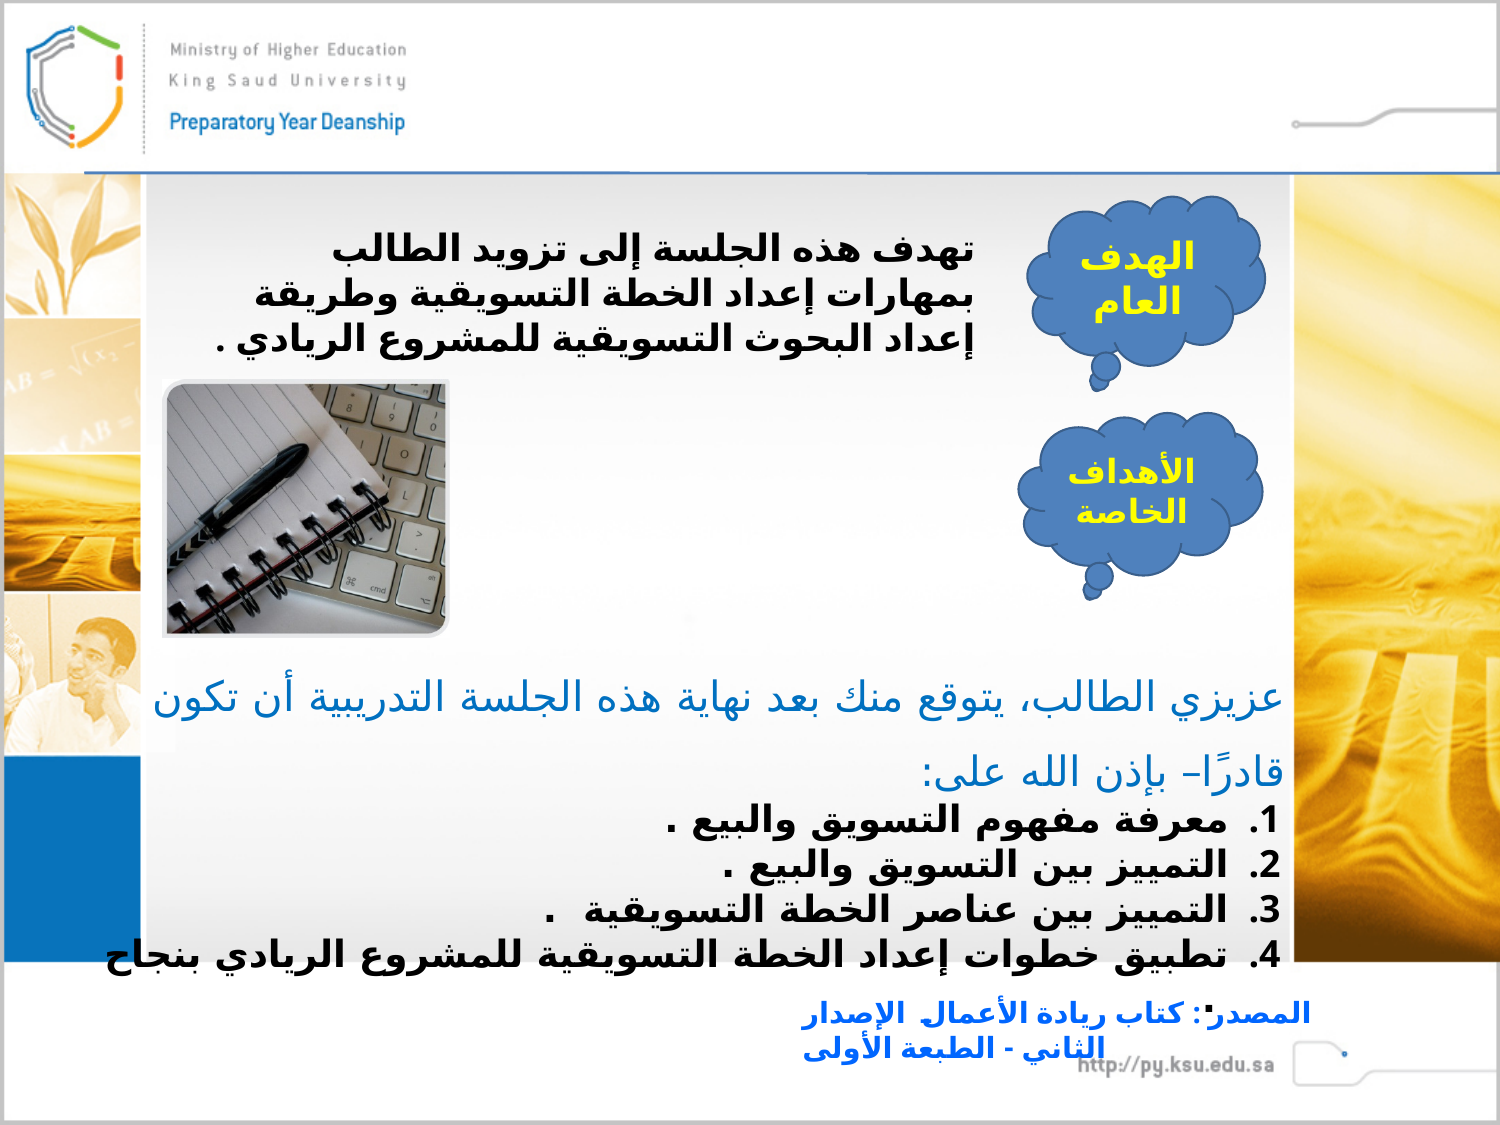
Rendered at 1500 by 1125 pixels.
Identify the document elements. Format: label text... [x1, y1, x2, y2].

text_box الهدف العام [1026, 195, 1267, 393]
text_box المصدر : كتاب ريادة الأعمال الإصدار الثاني - الطبعة الأولى [787, 987, 1406, 1073]
text_box عزيزي الطالب، يتوقع منك بعد نهاية هذه الجلسة التدريبية أن تكون قادرًا– بإذن الله على: معرفة مفهوم التسويق والبيع . التمييز بين التسويق والبيع . التمييز بين عناصر الخطة التسويقية . تطبيق خطوات إعداد الخطة التسويقية للمشروع الريادي بنجاح . [79, 636, 1301, 963]
text_box تهدف هذه الجلسة إلى تزويد الطالب بمهارات إعداد الخطة التسويقية وطريقة إعداد البحوث التسويقية للمشروع الريادي . [187, 216, 991, 366]
text_box الأهداف الخاصة [1017, 411, 1264, 601]
picture [0, 0, 1500, 1125]
